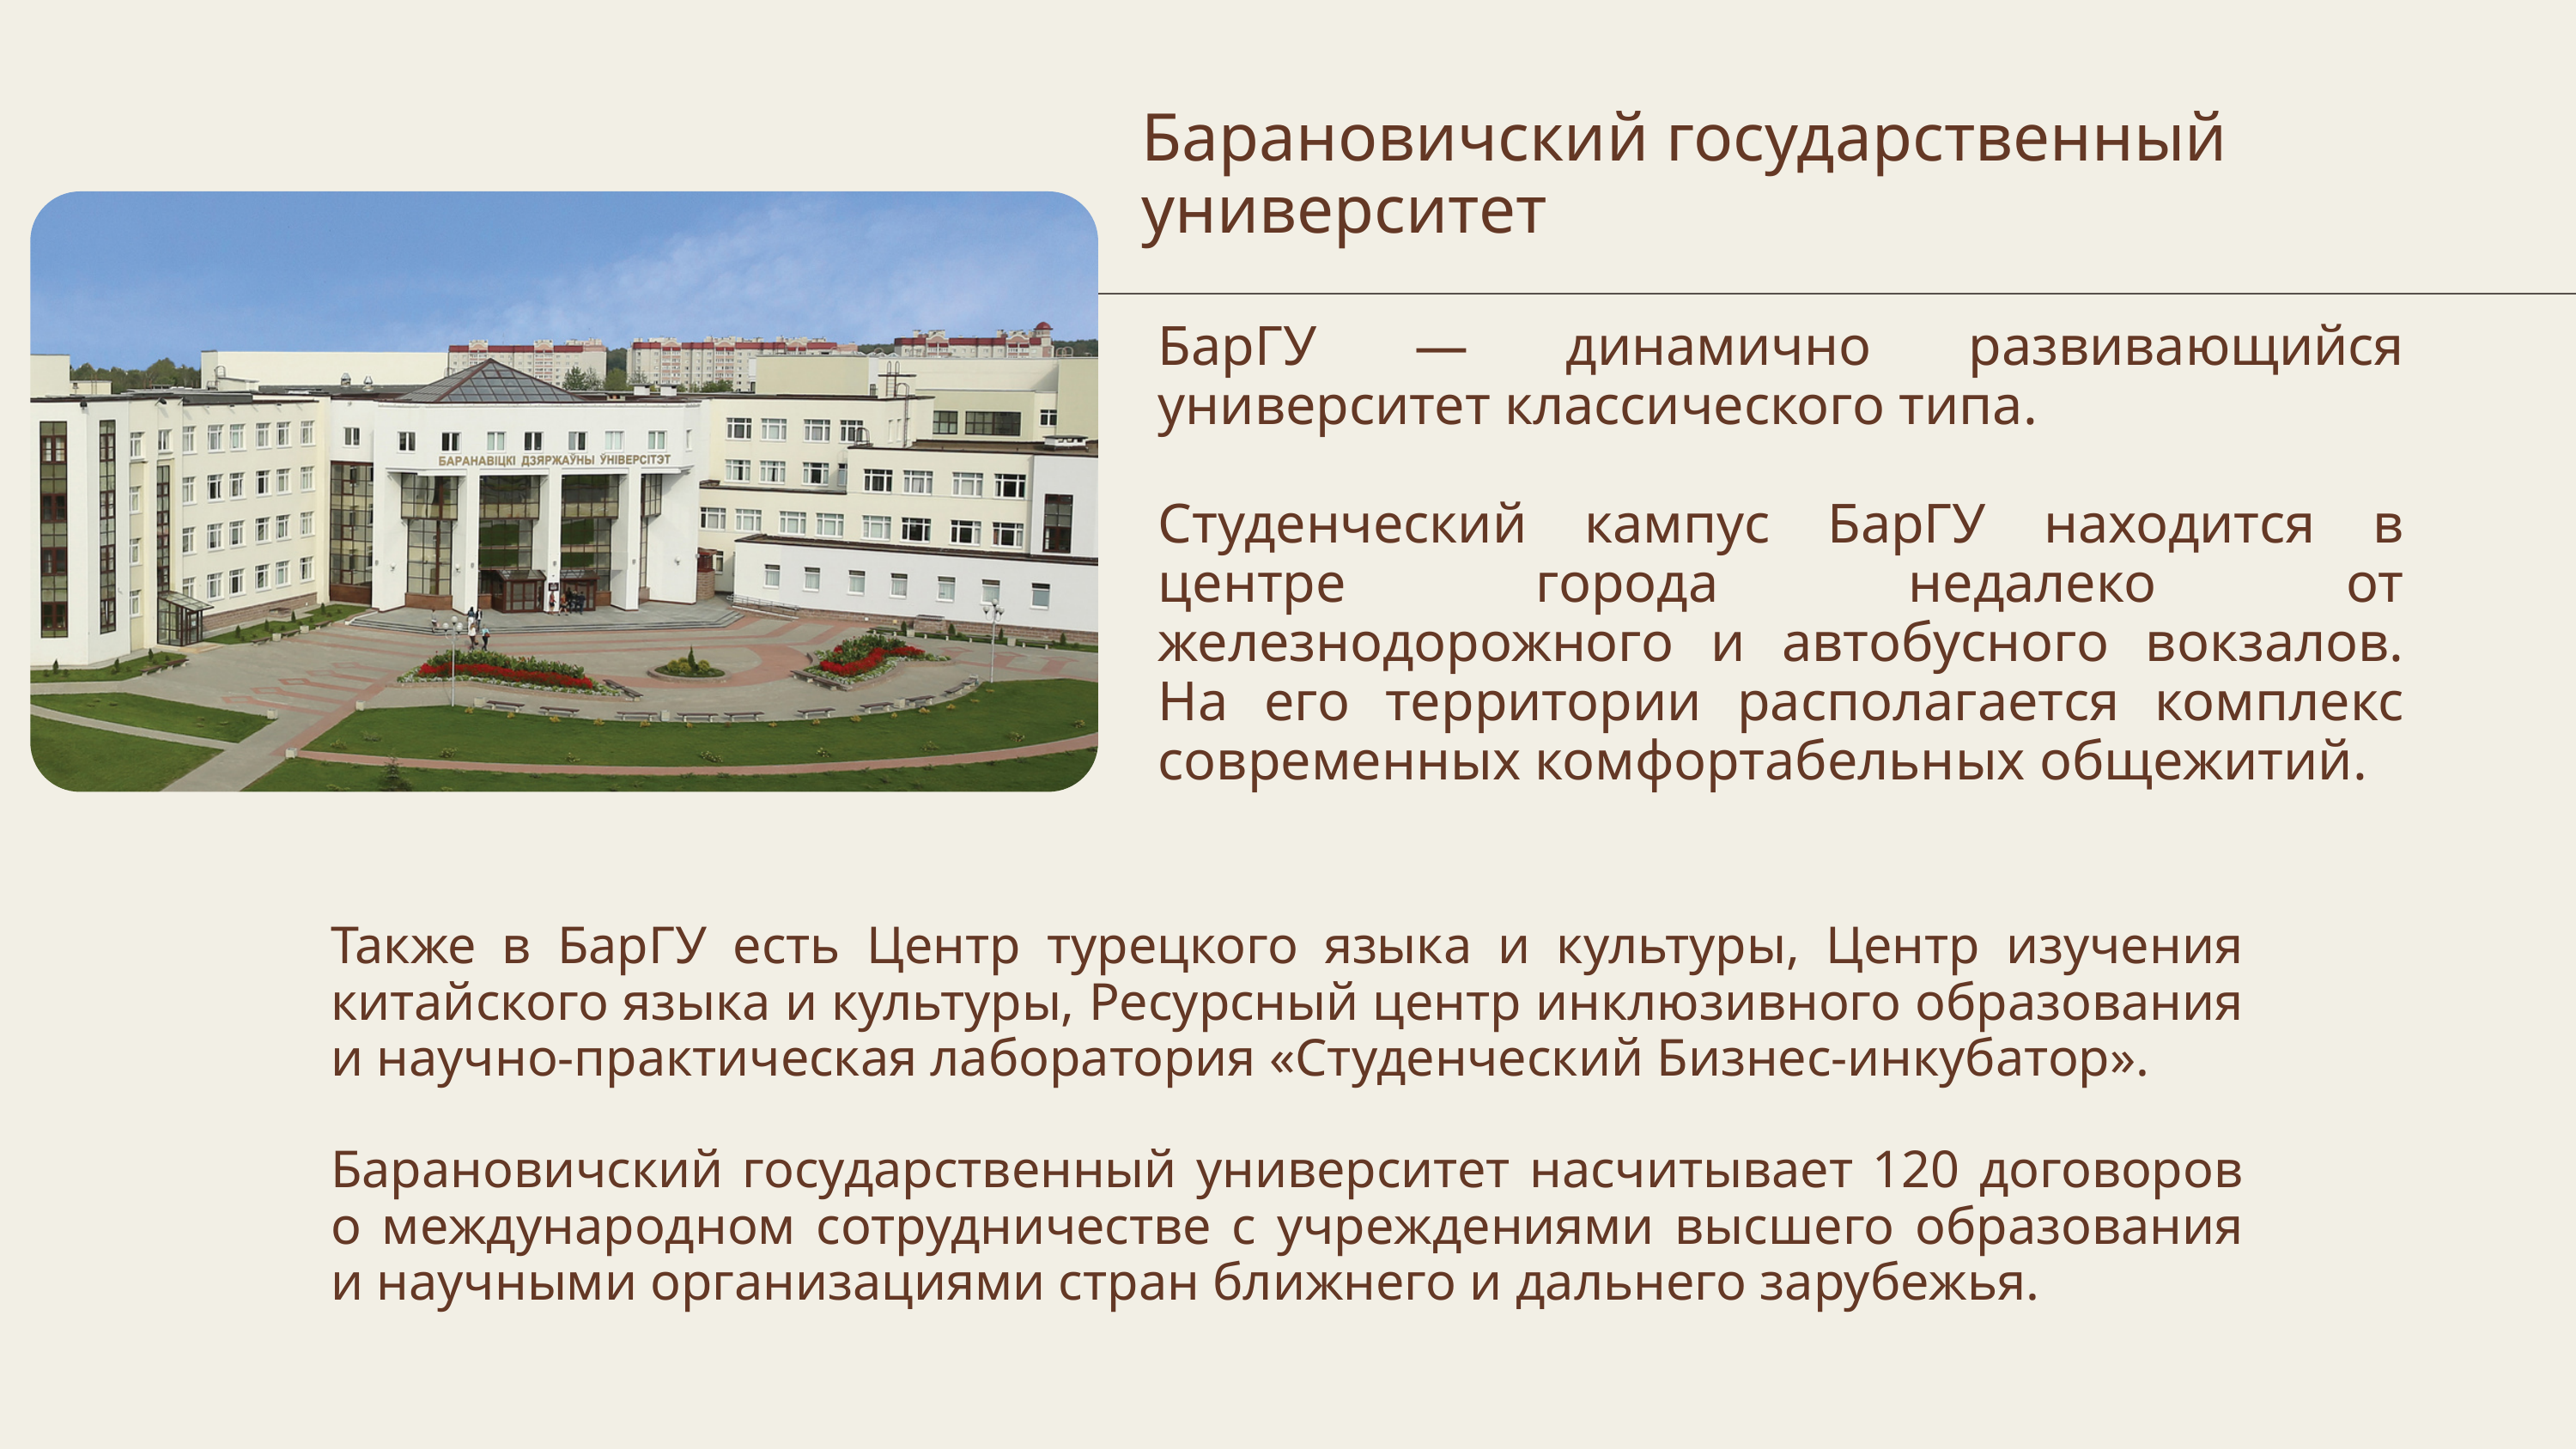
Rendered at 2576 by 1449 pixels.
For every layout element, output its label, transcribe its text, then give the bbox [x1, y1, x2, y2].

text_box Также в БарГУ есть Центр турецкого языка и культуры, Центр изучения китайского языка и культуры, Ресурсный центр инклюзивного образования и научно-практическая лаборатория «Студенческий Бизнес-инкубатор». Барановичский государственный университет насчитывает 120 договоров о международном сотрудничестве с учреждениями высшего образования и научными организациями стран ближнего и дальнего зарубежья. [331, 918, 2245, 1311]
text_box БарГУ — динамично развивающийся университет классического типа. Студенческий кампус БарГУ находится в центре города недалеко от железнодорожного и автобусного вокзалов. На его территории располагается комплекс современных комфортабельных общежитий. [1158, 316, 2405, 791]
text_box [30, 191, 1099, 792]
text_box Барановичский государственный университет [1141, 101, 2551, 246]
